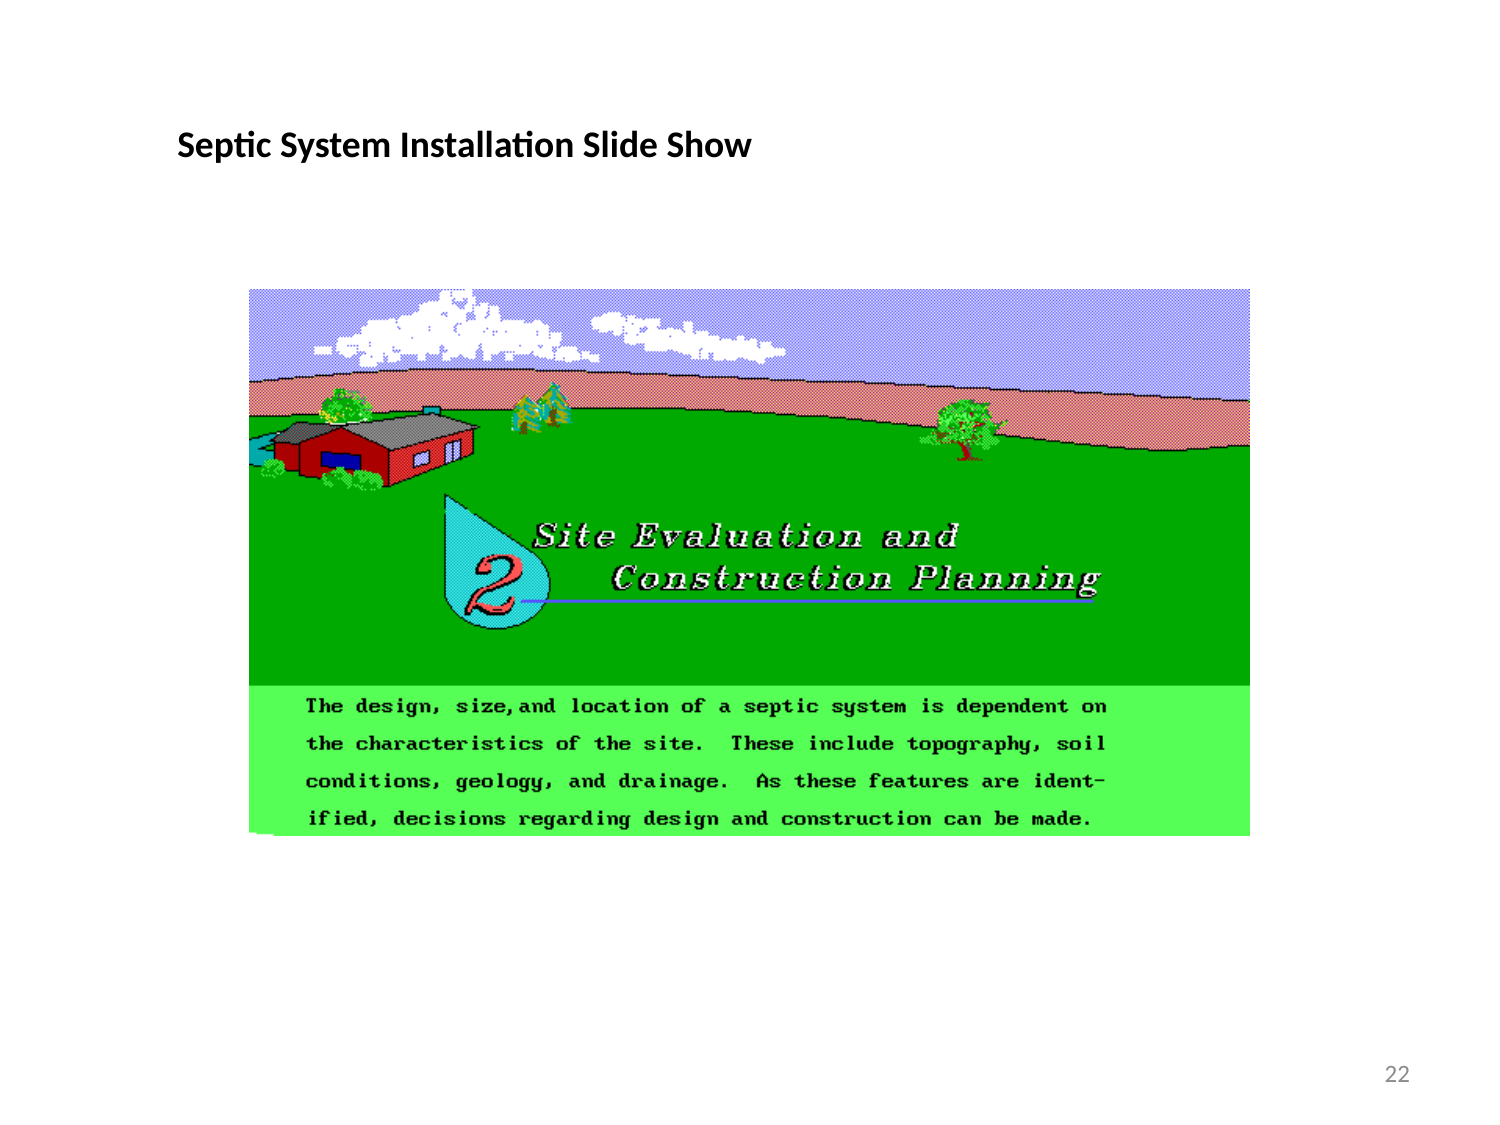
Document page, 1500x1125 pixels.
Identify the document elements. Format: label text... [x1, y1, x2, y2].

slide_number 22 [1074, 1042, 1425, 1103]
text_box Septic System Installation Slide Show [162, 112, 1350, 173]
picture [249, 288, 1251, 837]
